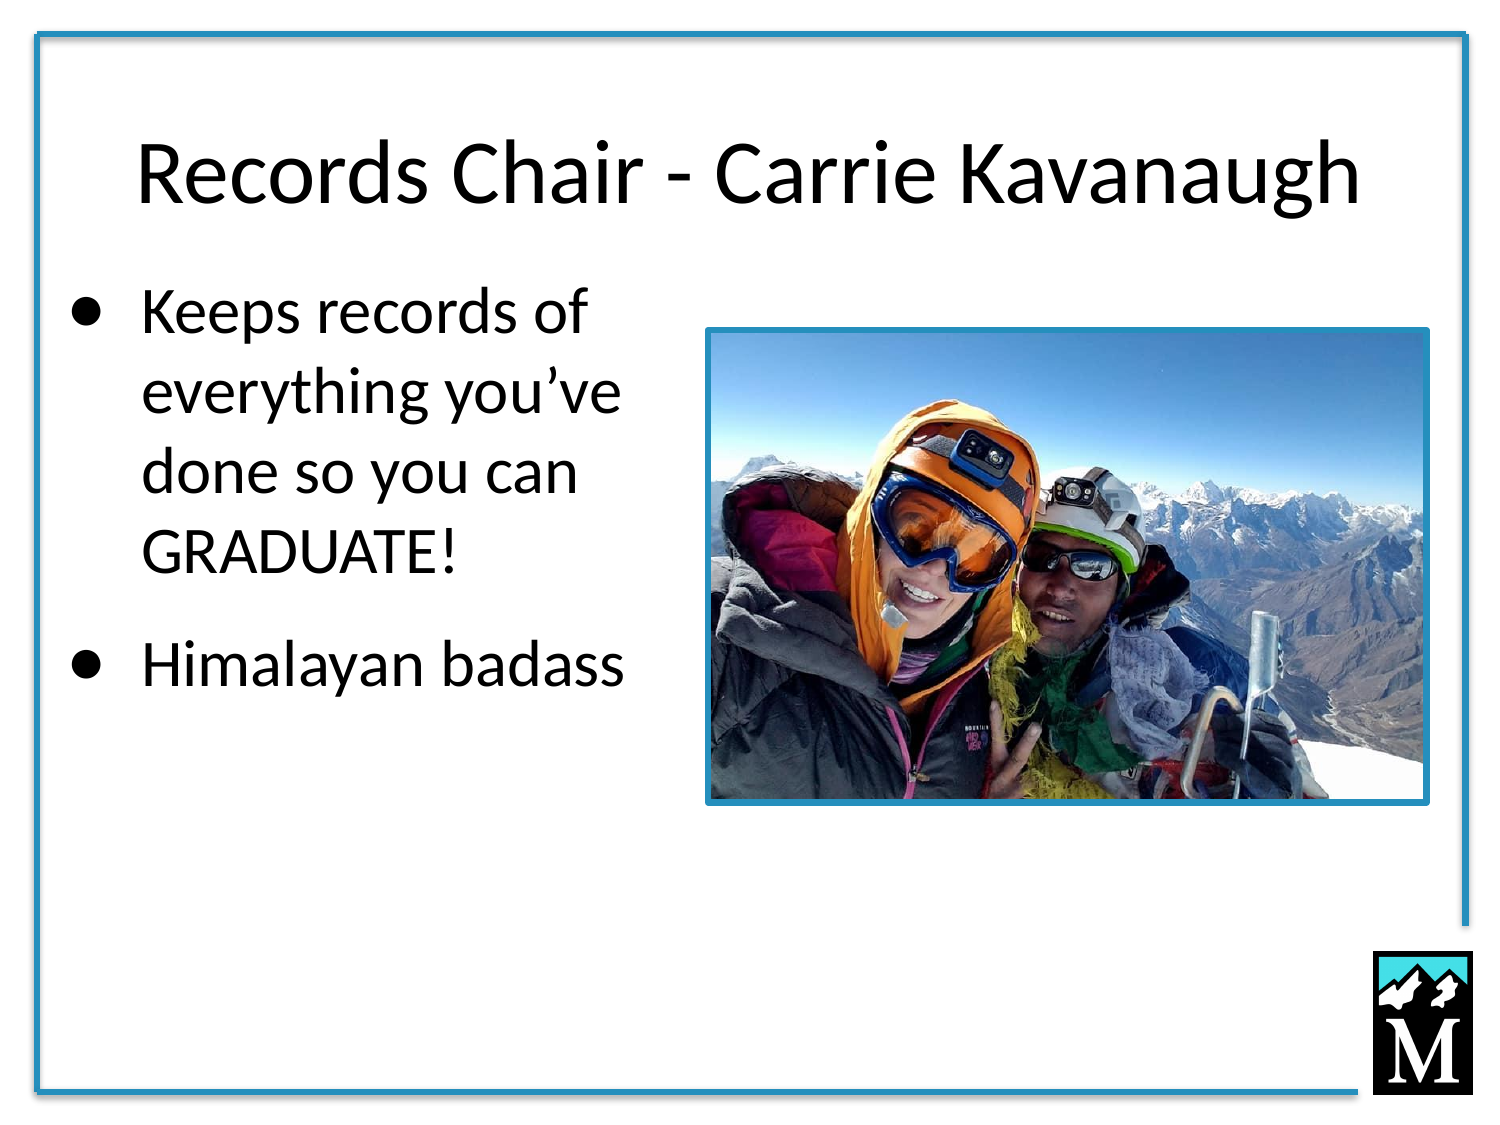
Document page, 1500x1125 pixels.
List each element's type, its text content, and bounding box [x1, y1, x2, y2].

picture [710, 333, 1424, 800]
title Records Chair - Carrie Kavanaugh [51, 97, 1449, 223]
picture [1373, 951, 1473, 1095]
list Keeps records of everything you’ve done so you can GRADUATE! Himalayan badass [51, 252, 711, 1000]
